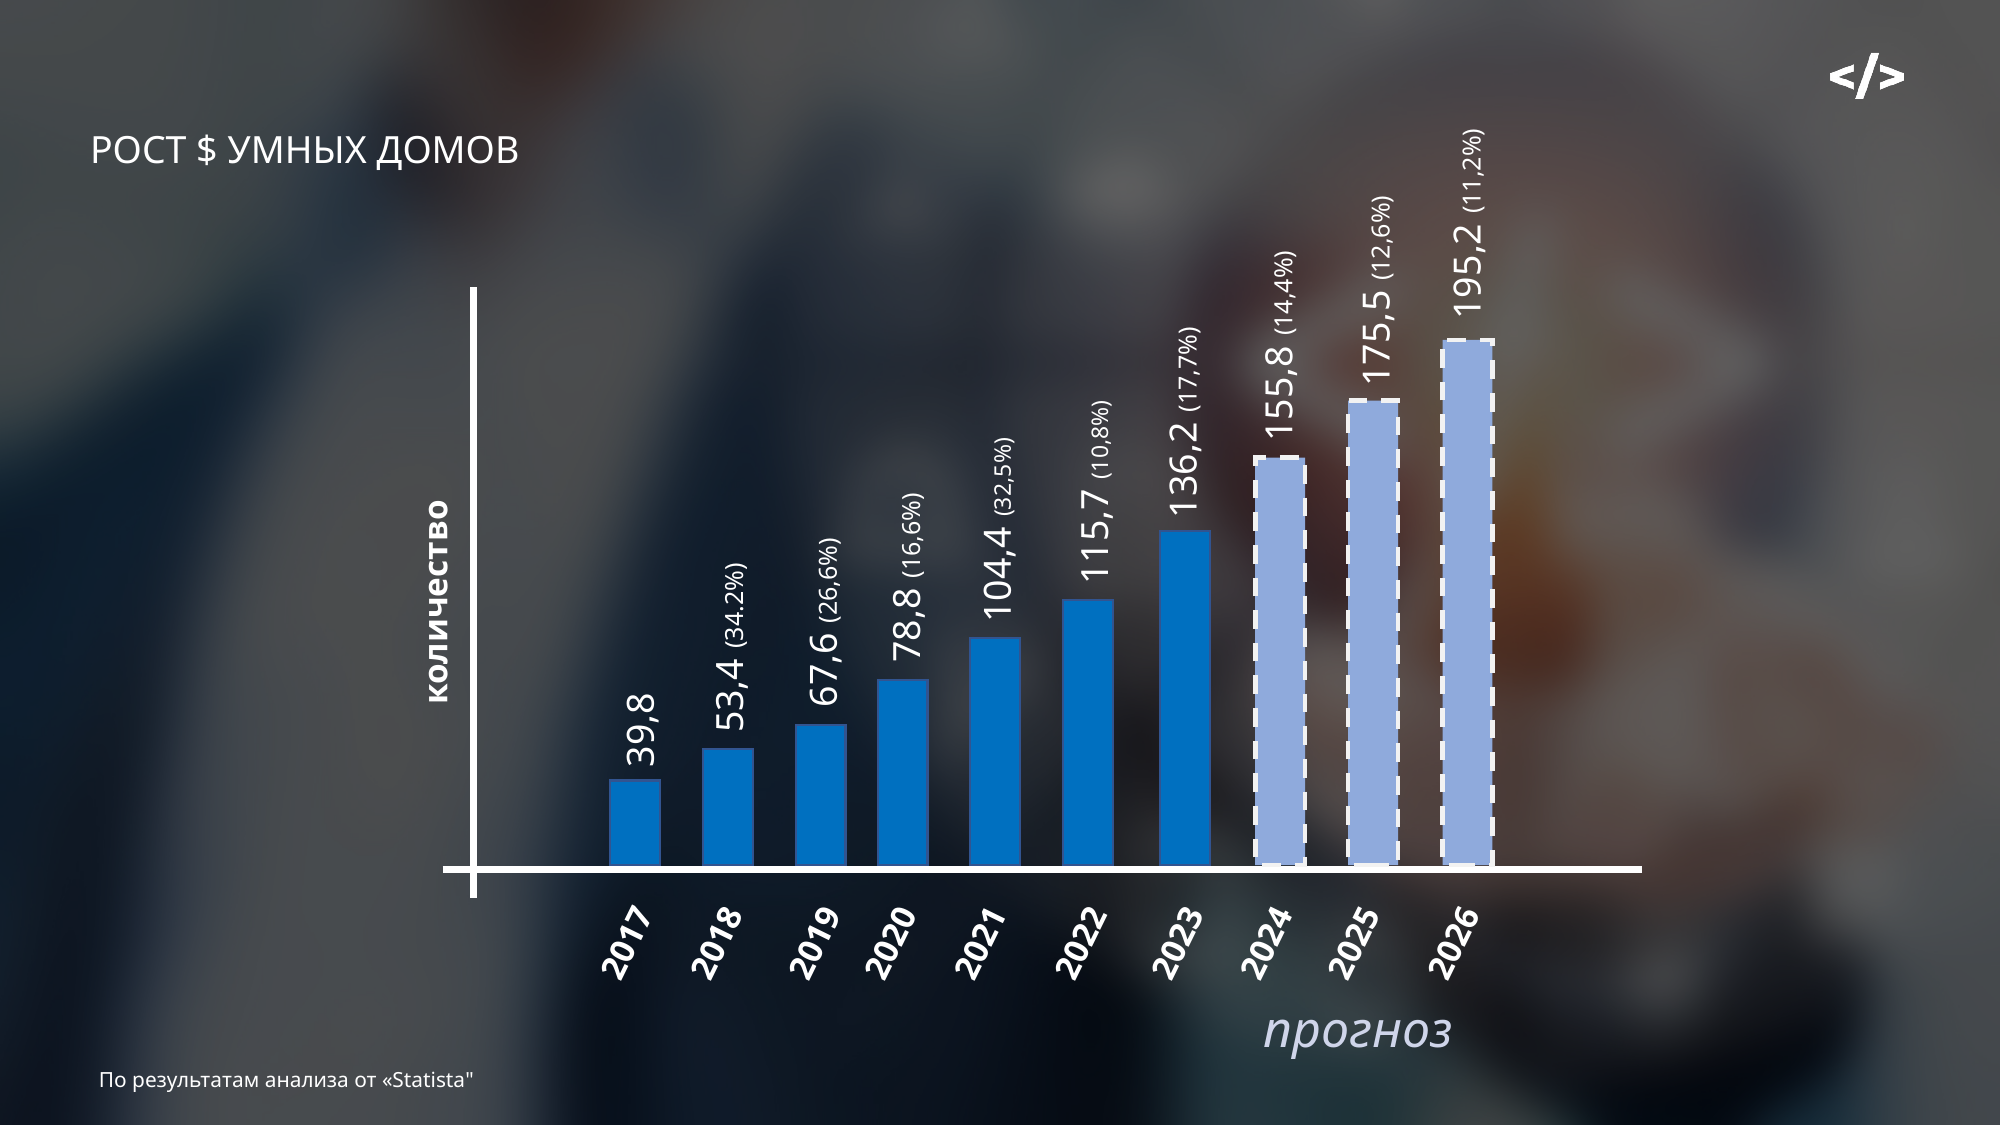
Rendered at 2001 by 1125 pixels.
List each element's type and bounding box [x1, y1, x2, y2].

picture [0, 0, 2000, 1125]
text_box [357, 108, 1642, 1065]
